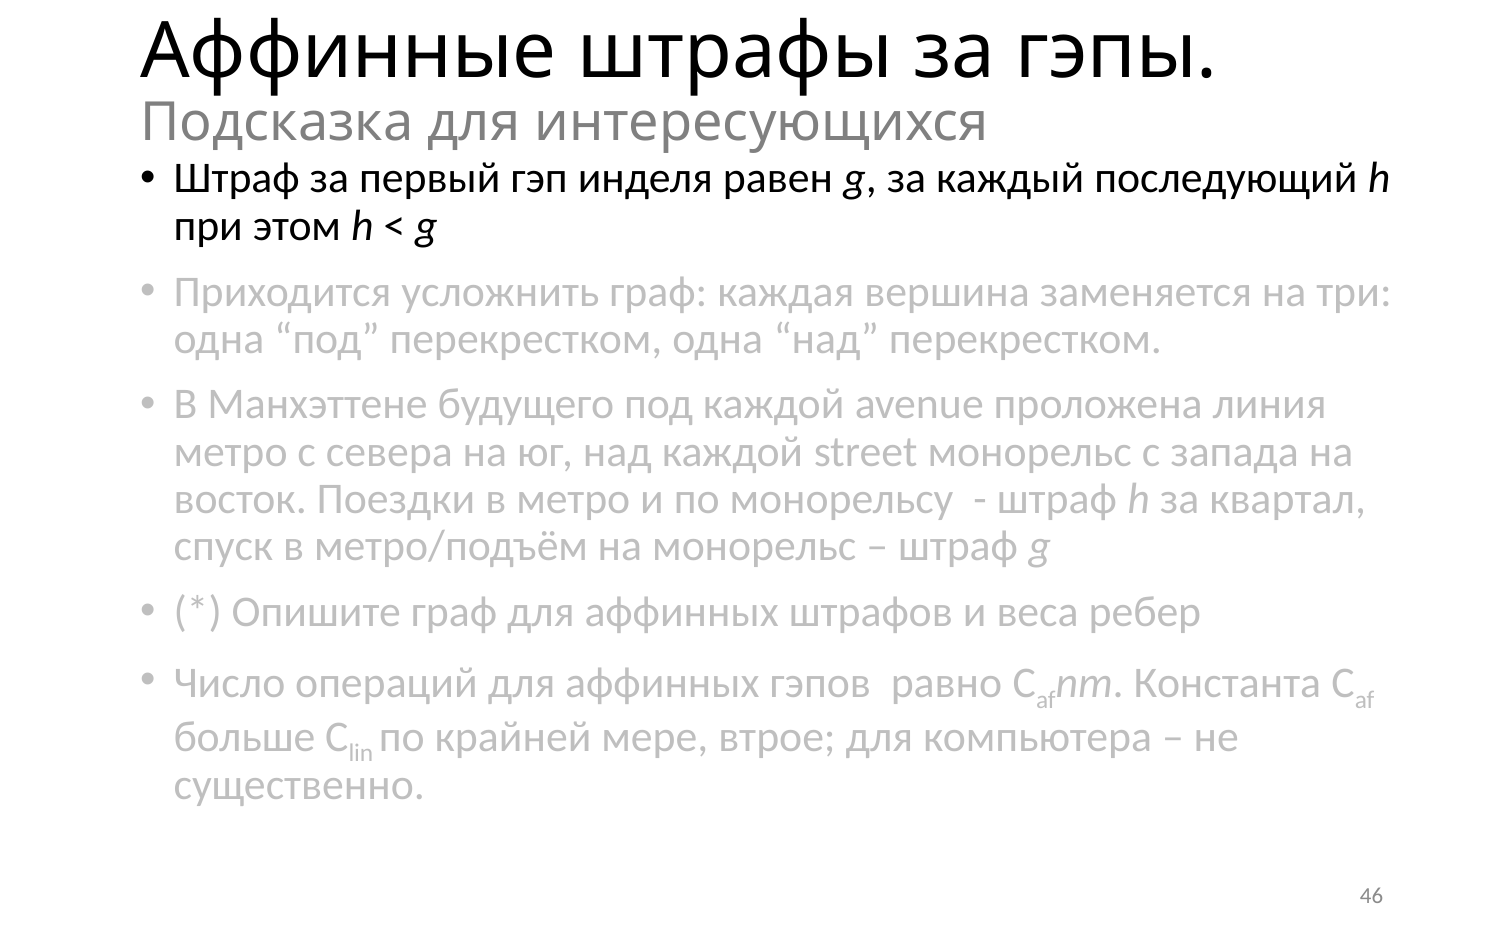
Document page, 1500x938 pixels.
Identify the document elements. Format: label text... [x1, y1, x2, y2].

title Аффинные штрафы за гэпы. Подсказка для интересующихся [126, 2, 1374, 148]
list Штраф за первый гэп инделя равен g, за каждый последующий h при этом h < g Приходится усложнить граф: каждая вершина заменяется на три: одна “под” перекрестком, одна “над” перекрестком. В Манхэттене будущего под каждой avenue проложена линия метро с севера на юг, над каждой street монорельс с запада на восток. Поездки в метро и по монорельсу - штраф h за квартал, спуск в метро/подъём на монорельс – штраф g (*) Опишите граф для аффинных штрафов и веса ребер Число операций для аффинных гэпов равно Cafnm. Константа Caf больше Clin по крайней мере, втрое; для компьютера – не существенно. [126, 148, 1444, 919]
slide_number 46 [1059, 868, 1397, 919]
